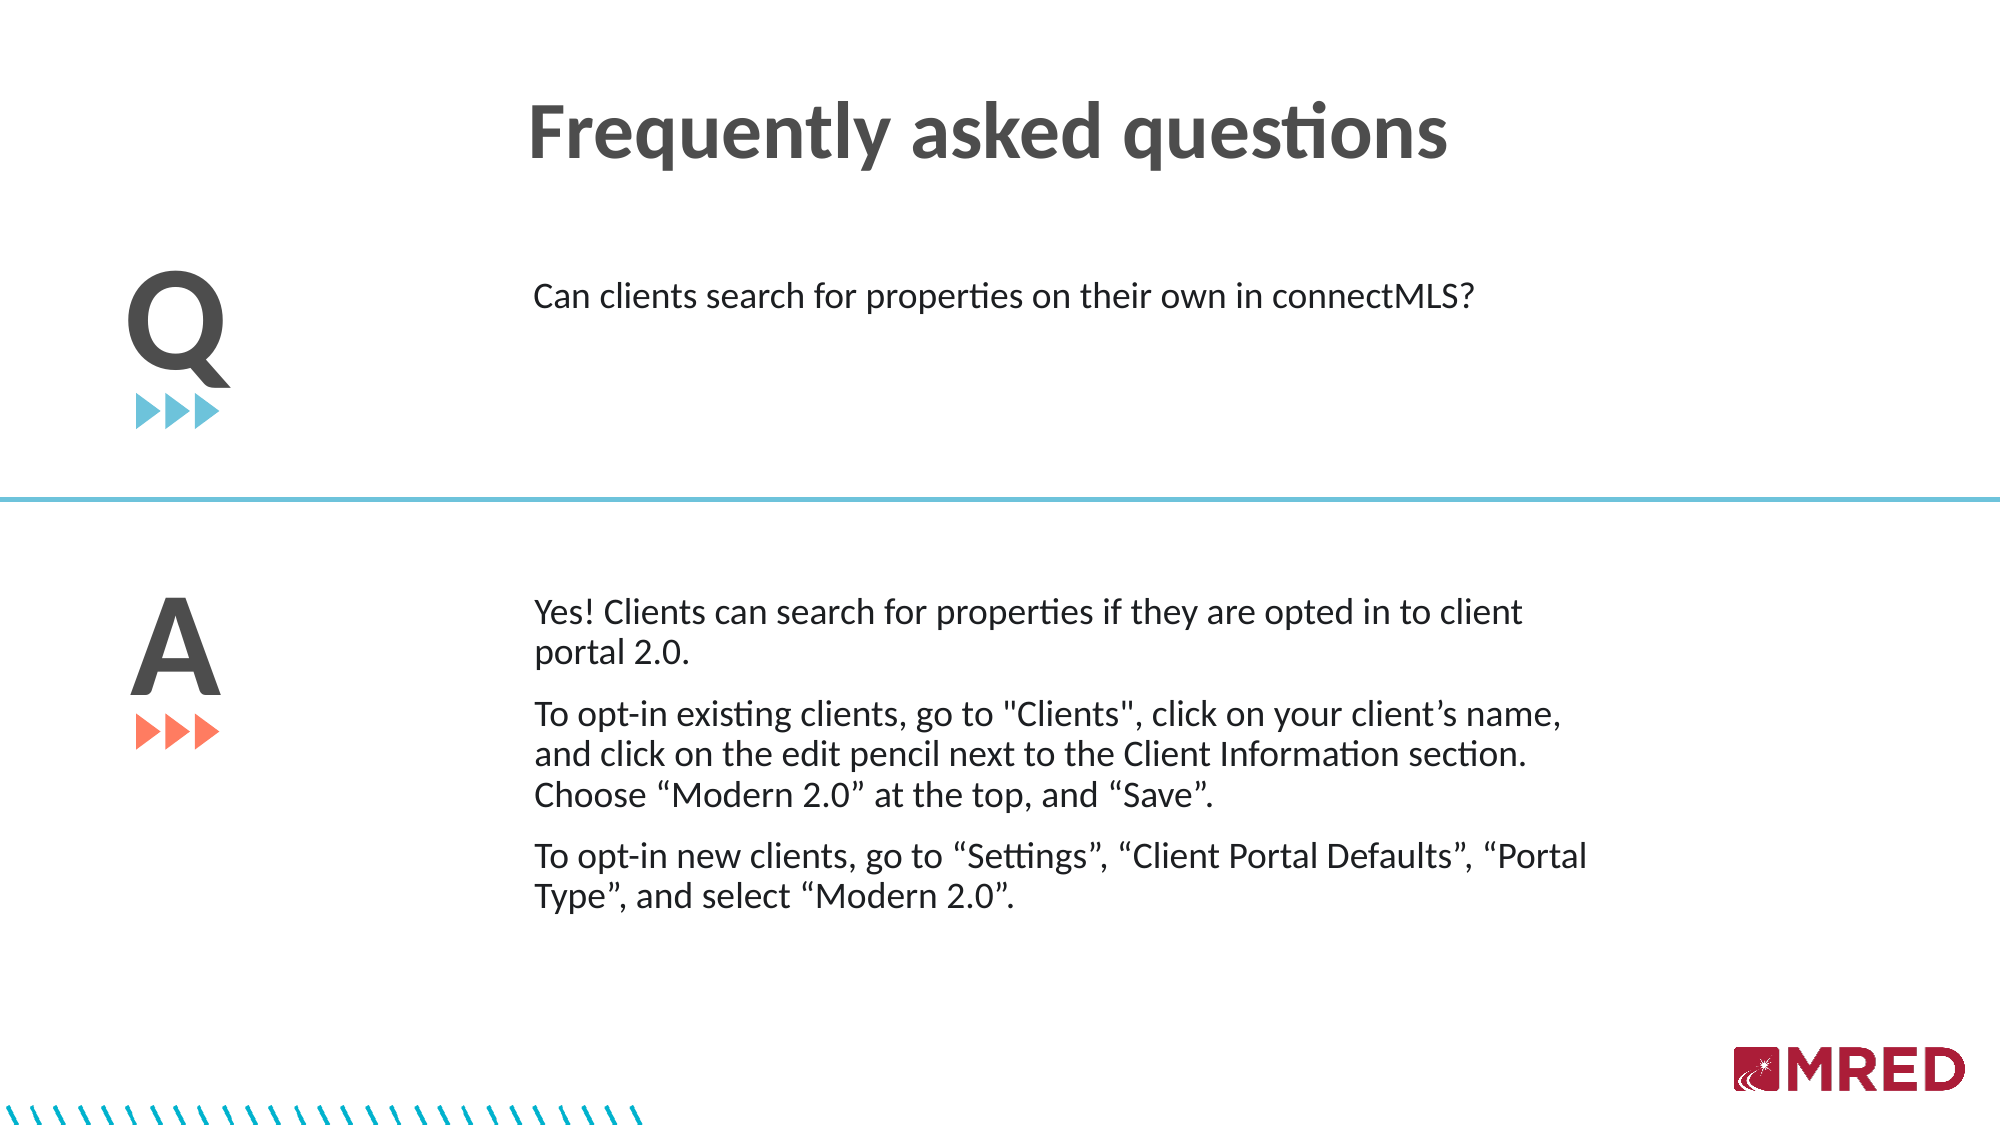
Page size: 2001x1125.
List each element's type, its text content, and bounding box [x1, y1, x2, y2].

list Frequently asked questions [107, 81, 1871, 198]
text_box A [115, 537, 248, 733]
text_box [135, 713, 220, 750]
picture [1734, 1047, 1965, 1091]
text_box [135, 392, 220, 430]
picture [0, 1029, 695, 1125]
text_box Q [110, 212, 195, 408]
text_box Can clients search for properties on their own in connectMLS? [518, 268, 1607, 424]
text_box Yes! Clients can search for properties if they are opted in to client portal 2.0. To opt-in existing clients, go to "Clients", click on your client’s name, and click on the edit pencil next to the Client Information section. Choose “Modern 2.0” at the top, and “Save”. To opt-in new clients, go to “Settings”, “Client Portal Defaults”, “Portal Type”, and select “Modern 2.0”. [519, 584, 1607, 1027]
